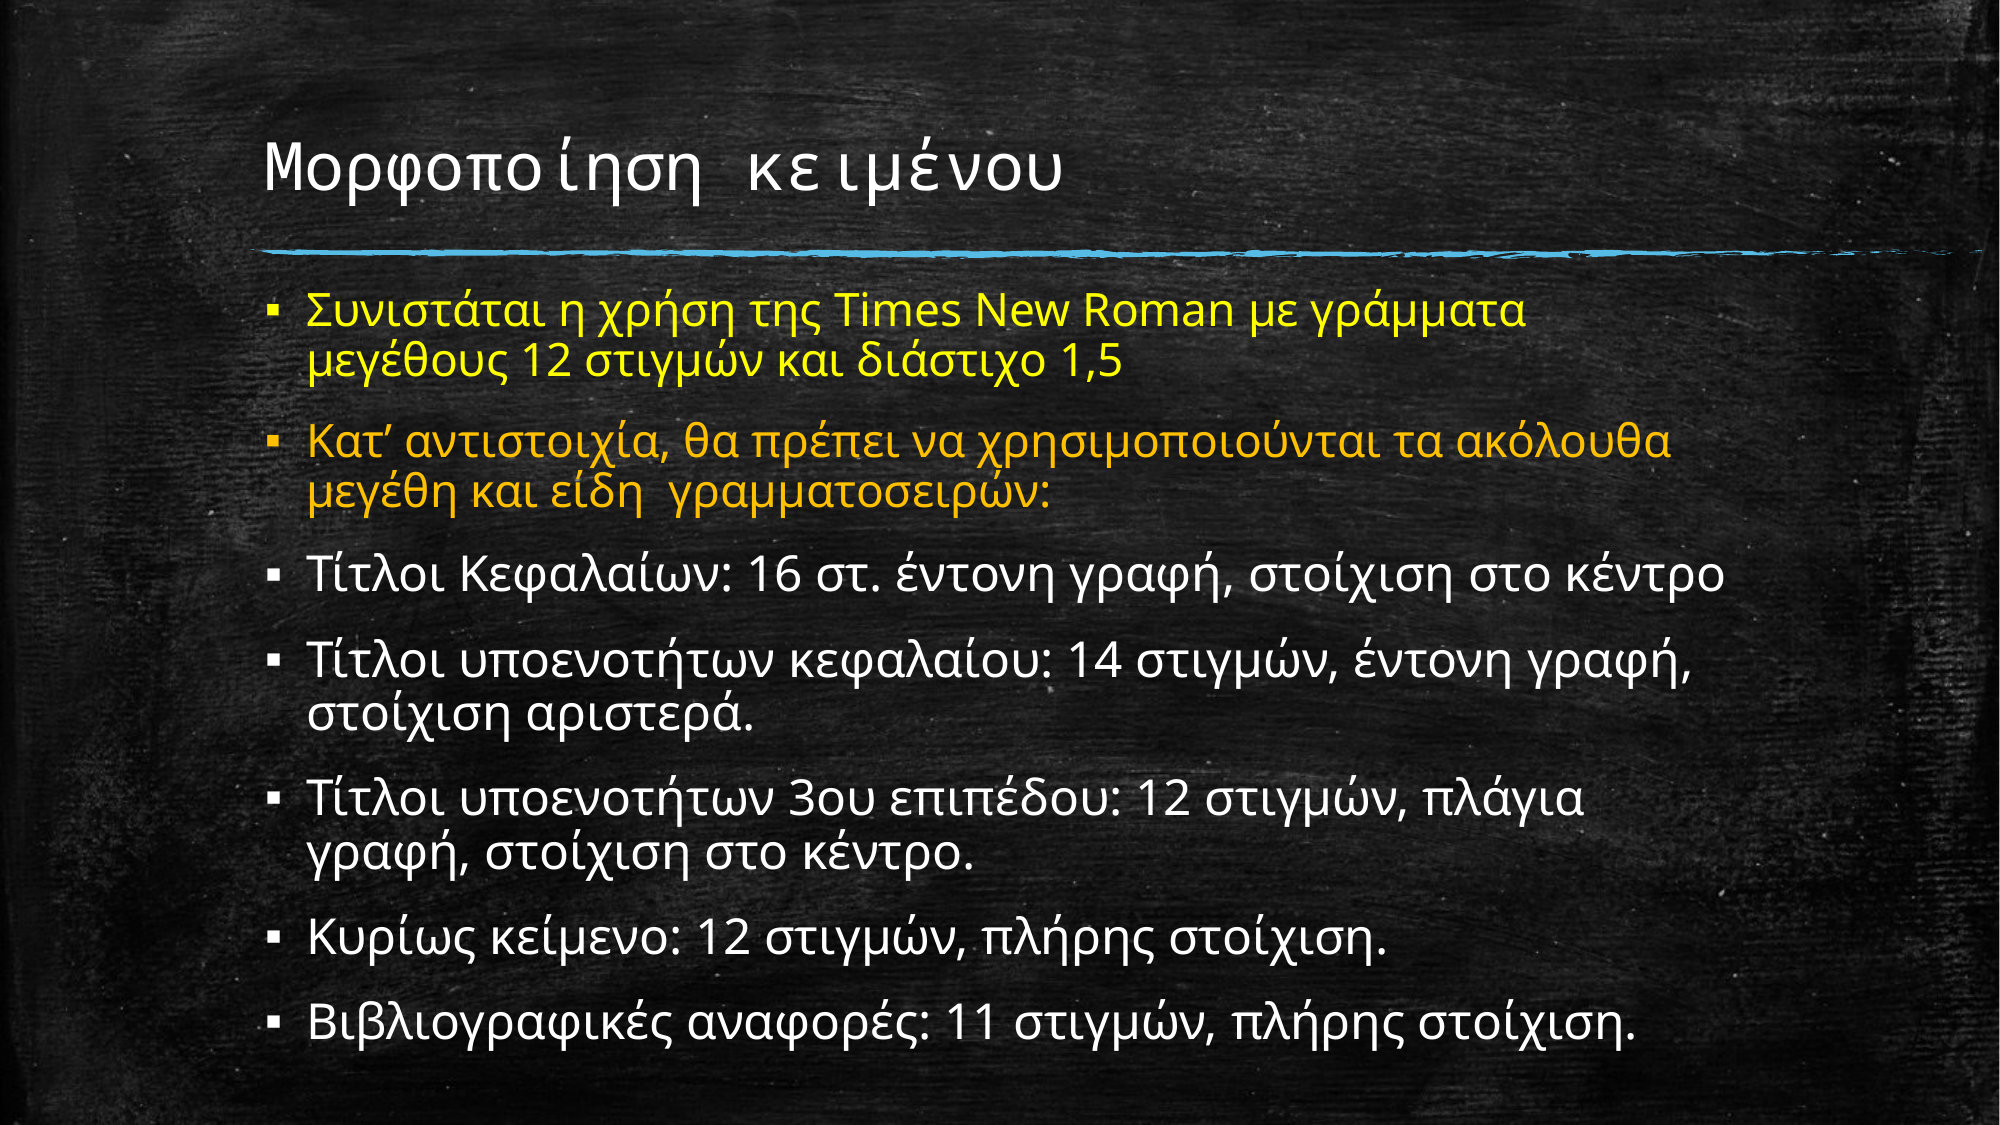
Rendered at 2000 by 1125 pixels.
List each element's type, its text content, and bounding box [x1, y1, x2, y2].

list Συνιστάται η χρήση της Times New Roman με γράμματα μεγέθους 12 στιγμών και διάστιχο 1,5 Κατ’ αντιστοιχία, θα πρέπει να χρησιμοποιούνται τα ακόλουθα μεγέθη και είδη γραμματοσειρών: Τίτλοι Κεφαλαίων: 16 στ. έντονη γραφή, στοίχιση στο κέντρο Τίτλοι υποενοτήτων κεφαλαίου: 14 στιγμών, έντονη γραφή, στοίχιση αριστερά. Τίτλοι υποενοτήτων 3ου επιπέδου: 12 στιγμών, πλάγια γραφή, στοίχιση στο κέντρο. Κυρίως κείμενο: 12 στιγμών, πλήρης στοίχιση. Βιβλιογραφικές αναφορές: 11 στιγμών, πλήρης στοίχιση. [249, 278, 1750, 1080]
title Μορφοποίηση κειμένου [249, 45, 1750, 213]
